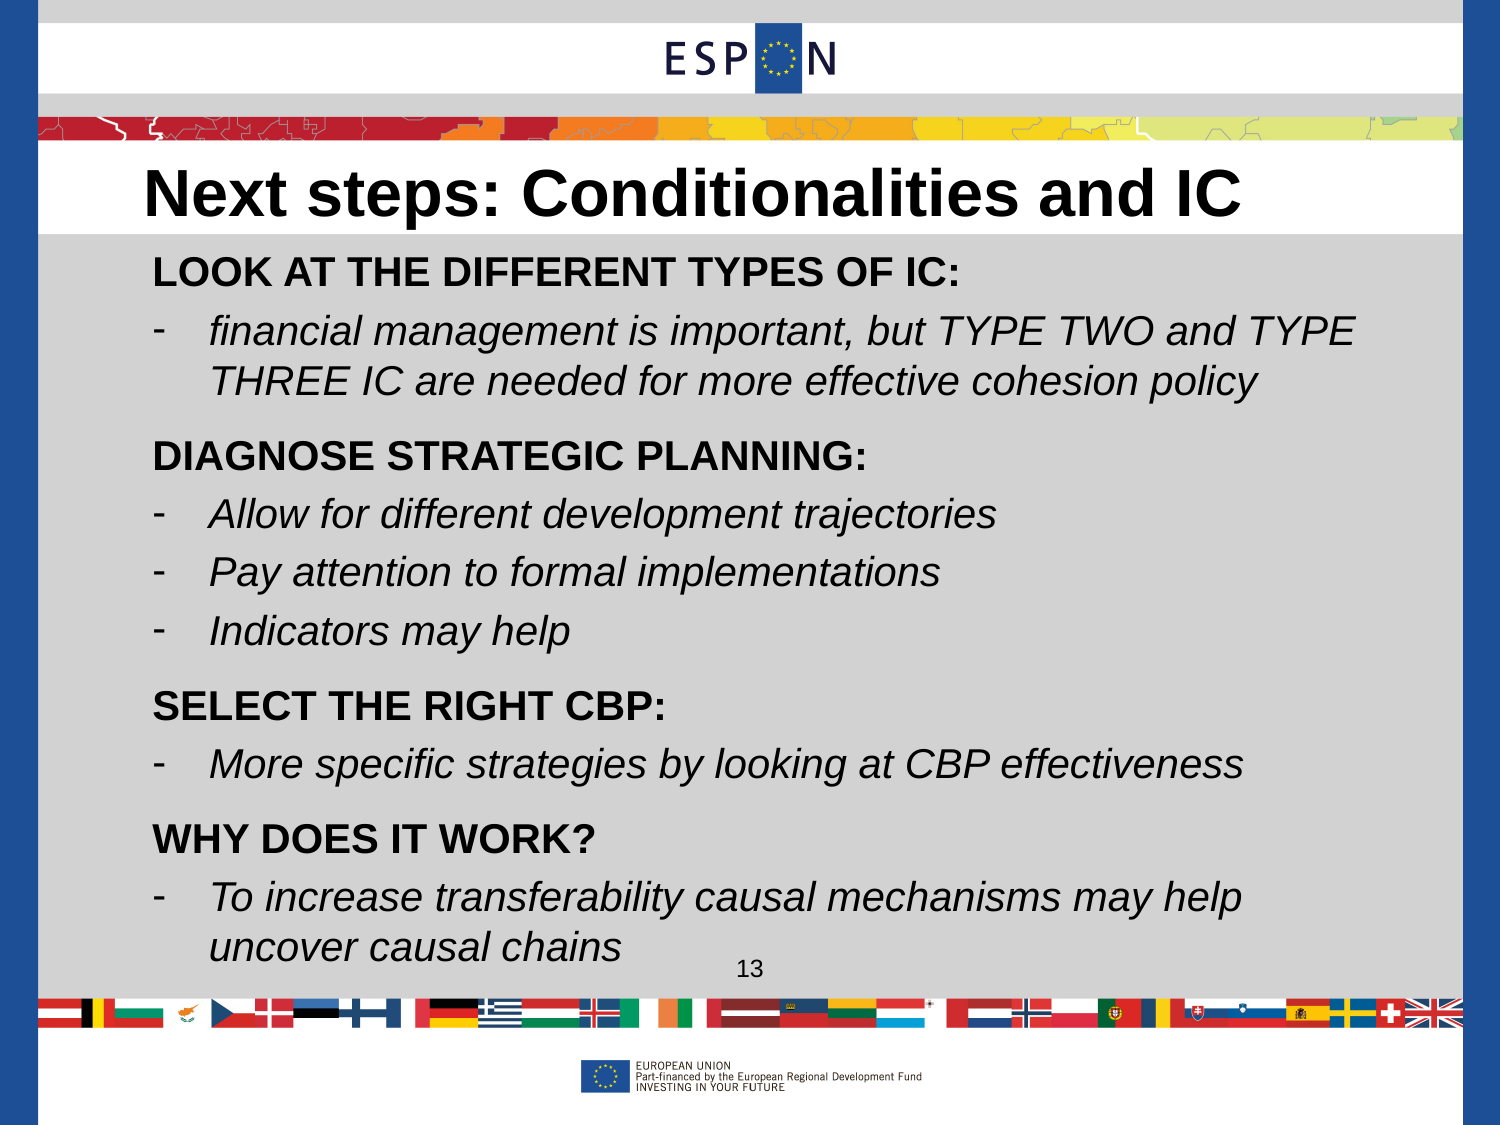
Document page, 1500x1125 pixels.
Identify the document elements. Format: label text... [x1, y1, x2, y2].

list Next steps: Conditionalities and IC [33, 142, 1355, 238]
list LOOK AT THE DIFFERENT TYPES OF IC: financial management is important, but TYPE TWO and TYPE THREE IC are needed for more effective cohesion policy DIAGNOSE STRATEGIC PLANNING: Allow for different development trajectories Pay attention to formal implementations Indicators may help SELECT THE RIGHT CBP: More specific strategies by looking at CBP effectiveness WHY DOES IT WORK? To increase transferability causal mechanisms may help uncover causal chains [137, 237, 1412, 938]
picture [0, 0, 1500, 1125]
slide_number 13 [693, 937, 807, 998]
